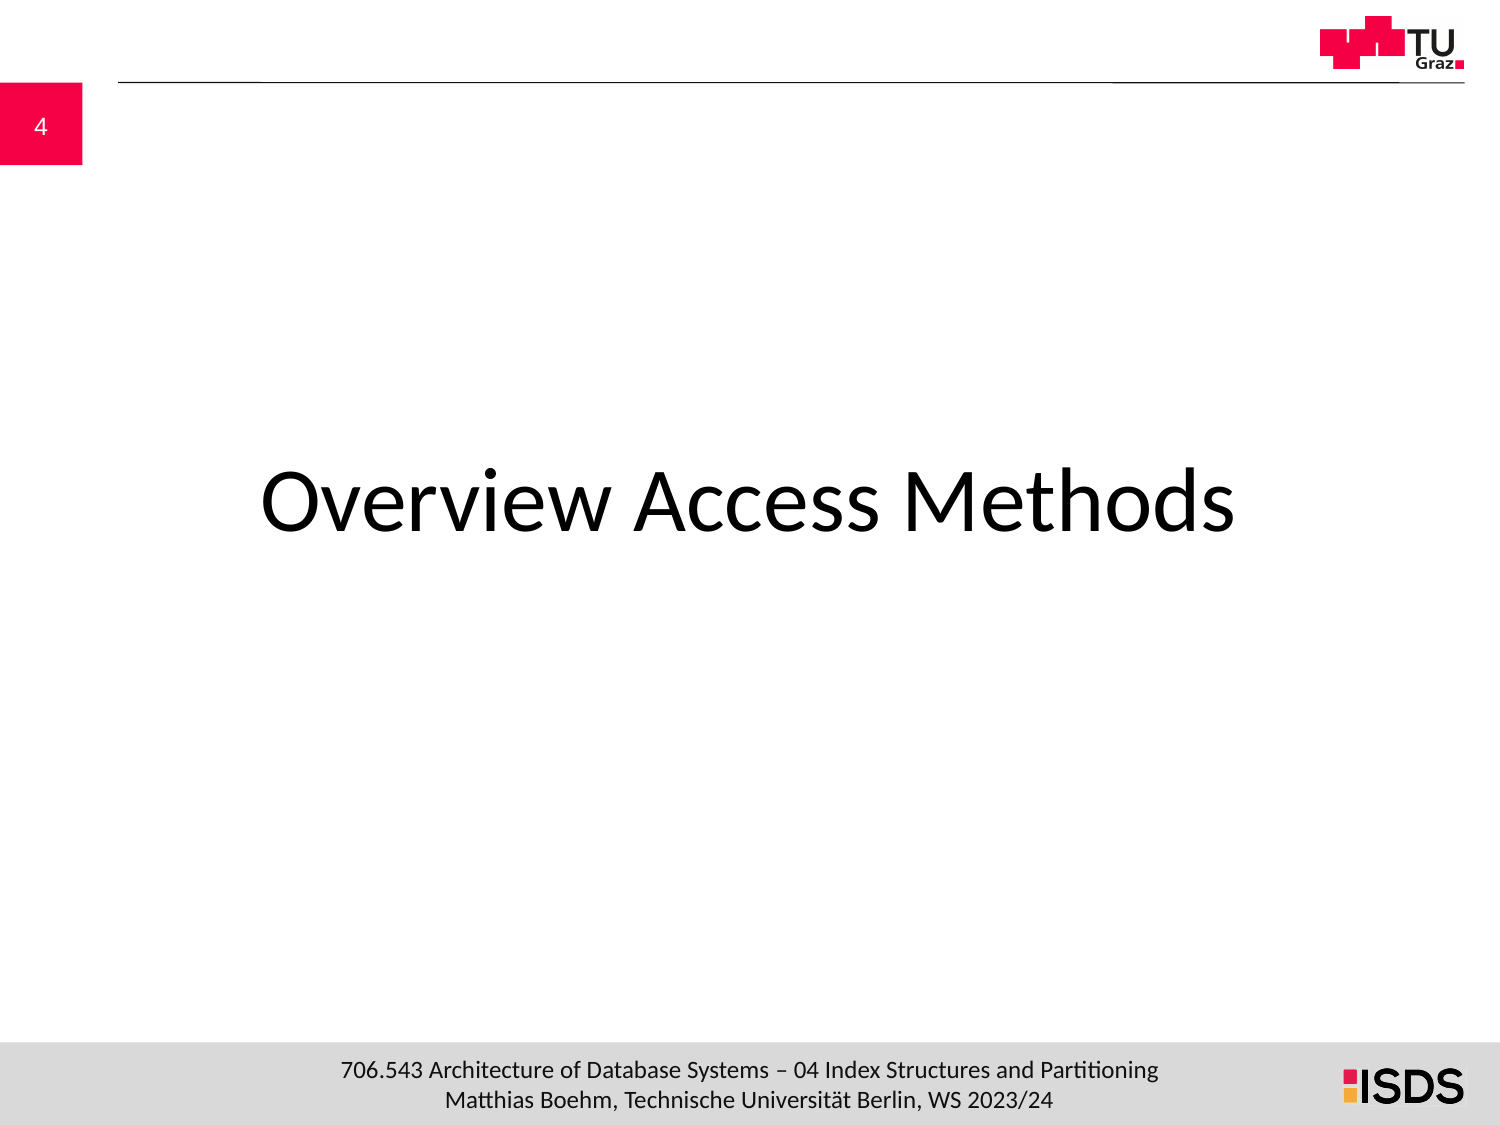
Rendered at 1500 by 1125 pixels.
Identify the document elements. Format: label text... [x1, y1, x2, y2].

picture [1339, 1065, 1468, 1107]
title Overview Access Methods [33, 343, 1465, 558]
picture [1320, 16, 1464, 69]
